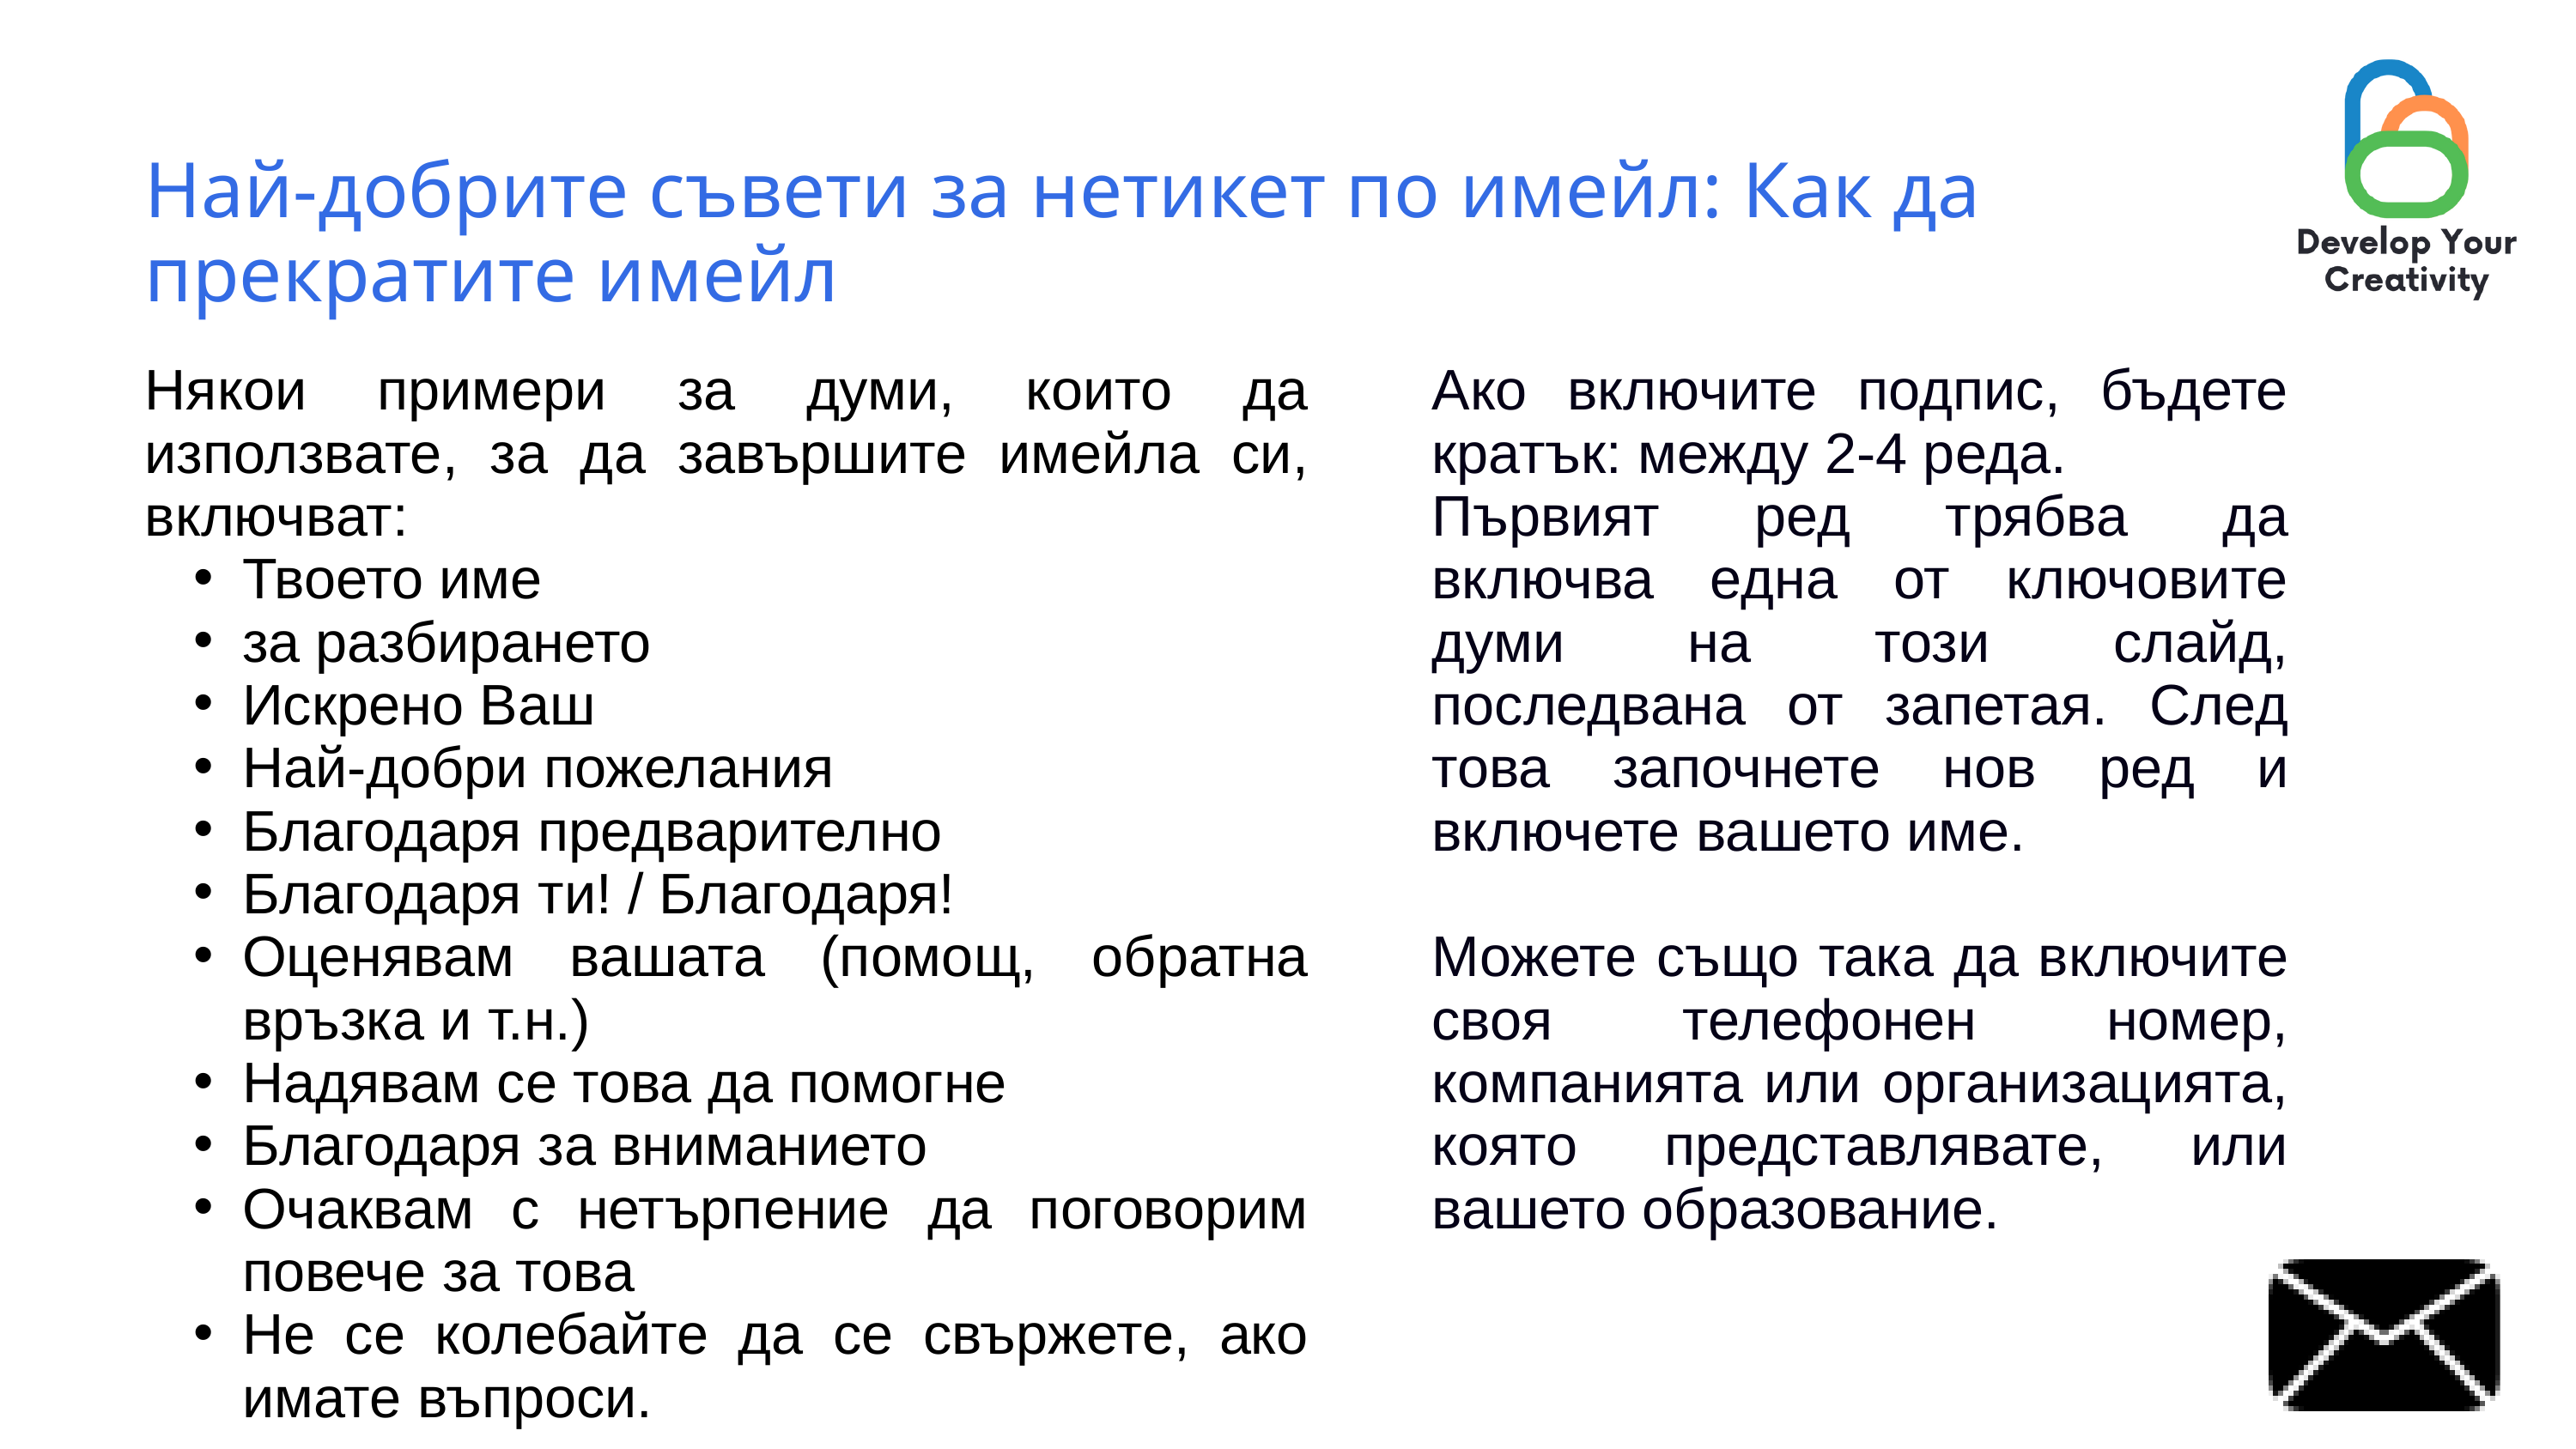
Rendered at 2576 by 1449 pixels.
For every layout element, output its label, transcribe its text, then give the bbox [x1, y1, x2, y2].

text_box [2178, 0, 2576, 397]
text_box Най-добрите съвети за нетикет по имейл: Как да прекратите имейл [144, 149, 2038, 360]
text_box [2289, 1259, 2500, 1411]
text_box Ако включите подпис, бъдете кратък: между 2-4 реда. Първият ред трябва да включва една от ключовите думи на този слайд, последвана от запетая. След това започнете нов ред и включете вашето име. Можете също така да включите своя телефонен номер, компанията или организацията, която представлявате, или вашето образование. [1431, 358, 2289, 1429]
text_box Някои примери за думи, които да използвате, за да завършите имейла си, включват: Твоето име за разбирането Искрено Ваш Най-добри пожелания Благодаря предварително Благодаря ти! / Благодаря! Оценявам вашата (помощ, обратна връзка и т.н.) Надявам се това да помогне Благодаря за вниманието Очаквам с нетърпение да поговорим повече за това Не се колебайте да се свържете, ако имате въпроси. [144, 360, 1309, 1449]
